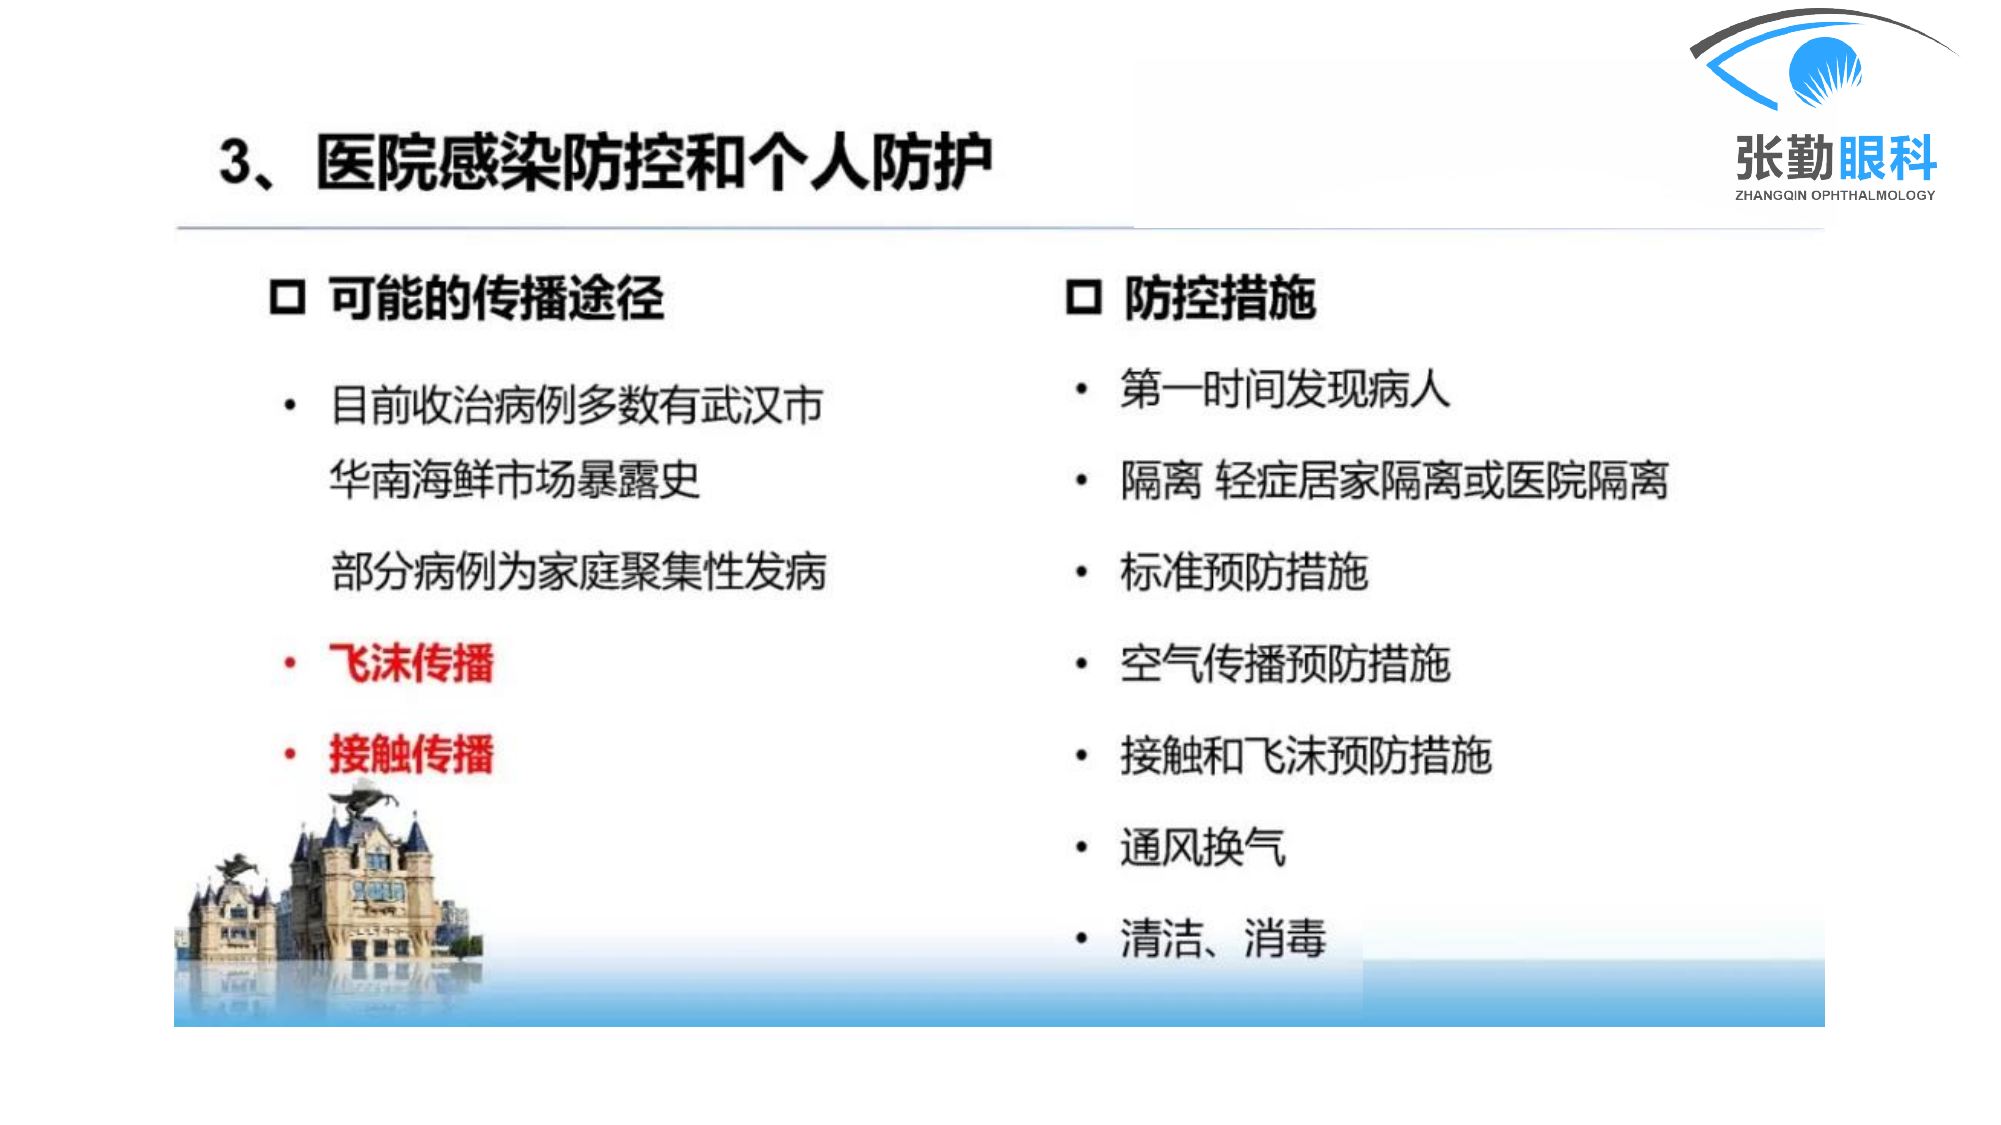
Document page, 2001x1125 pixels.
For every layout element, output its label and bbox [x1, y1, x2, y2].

picture [174, 0, 1990, 1027]
